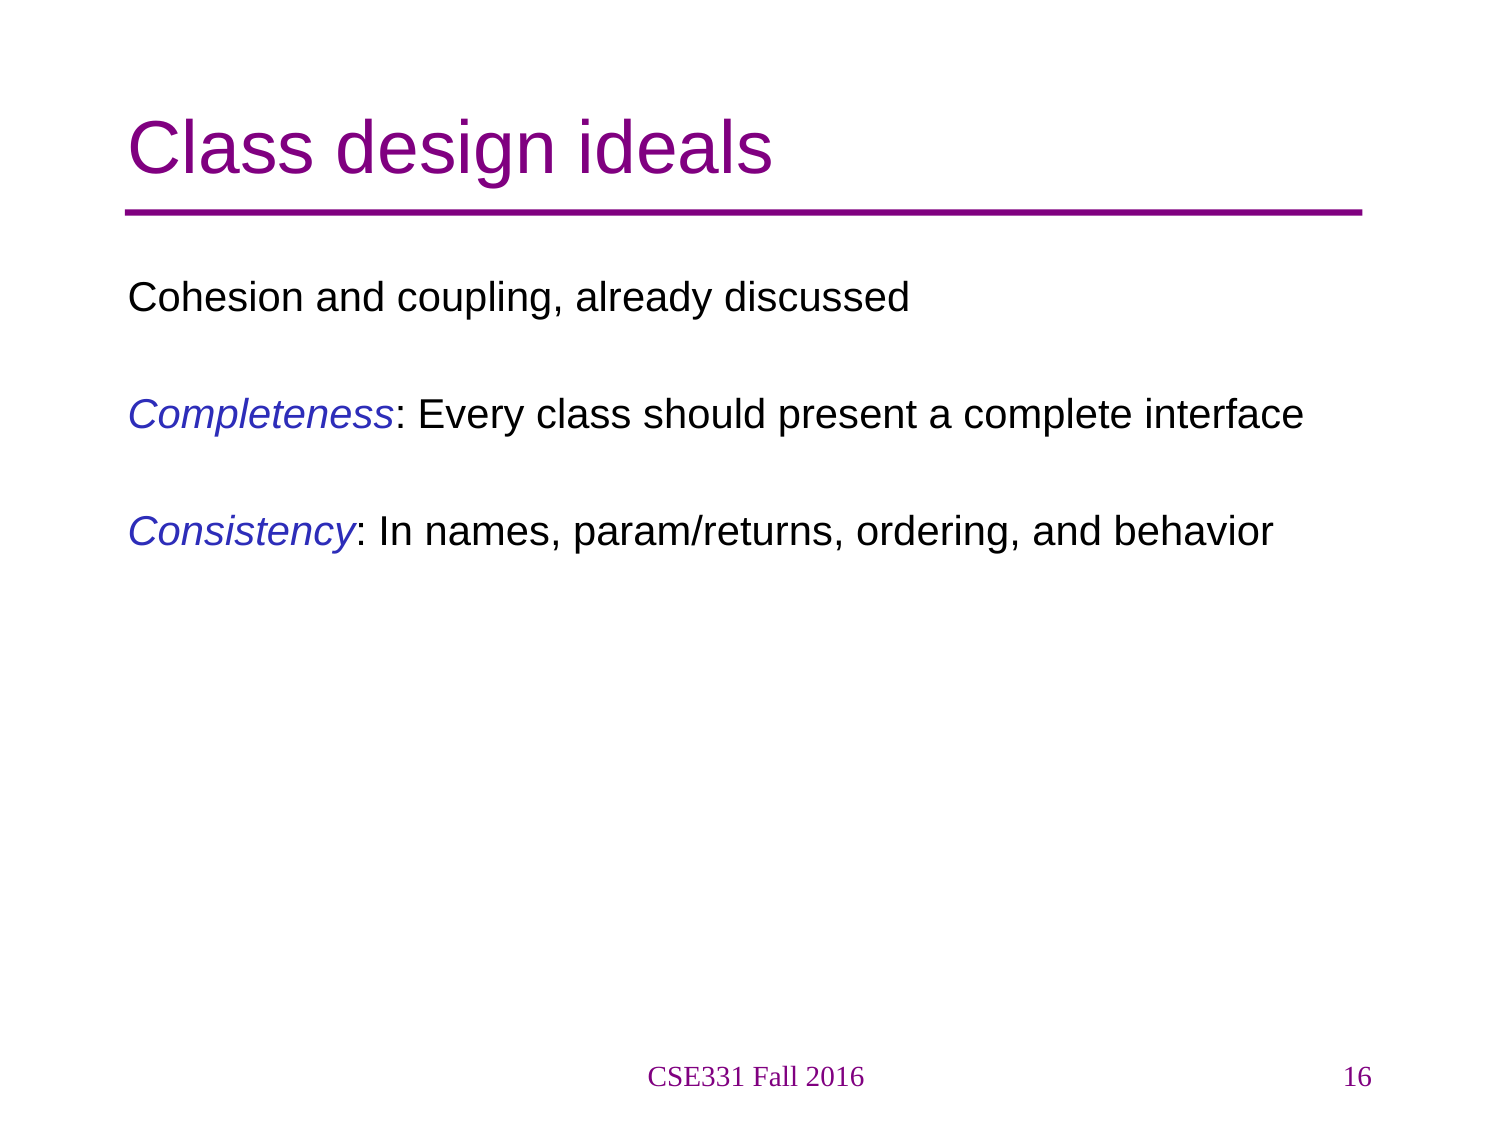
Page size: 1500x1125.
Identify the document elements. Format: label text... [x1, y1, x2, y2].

footer CSE331 Fall 2016 [474, 1049, 1038, 1125]
list Cohesion and coupling, already discussed Completeness: Every class should present a complete interface Consistency: In names, param/returns, ordering, and behavior [112, 262, 1350, 1000]
title Class design ideals [112, 50, 1388, 238]
slide_number 16 [1074, 1049, 1388, 1125]
